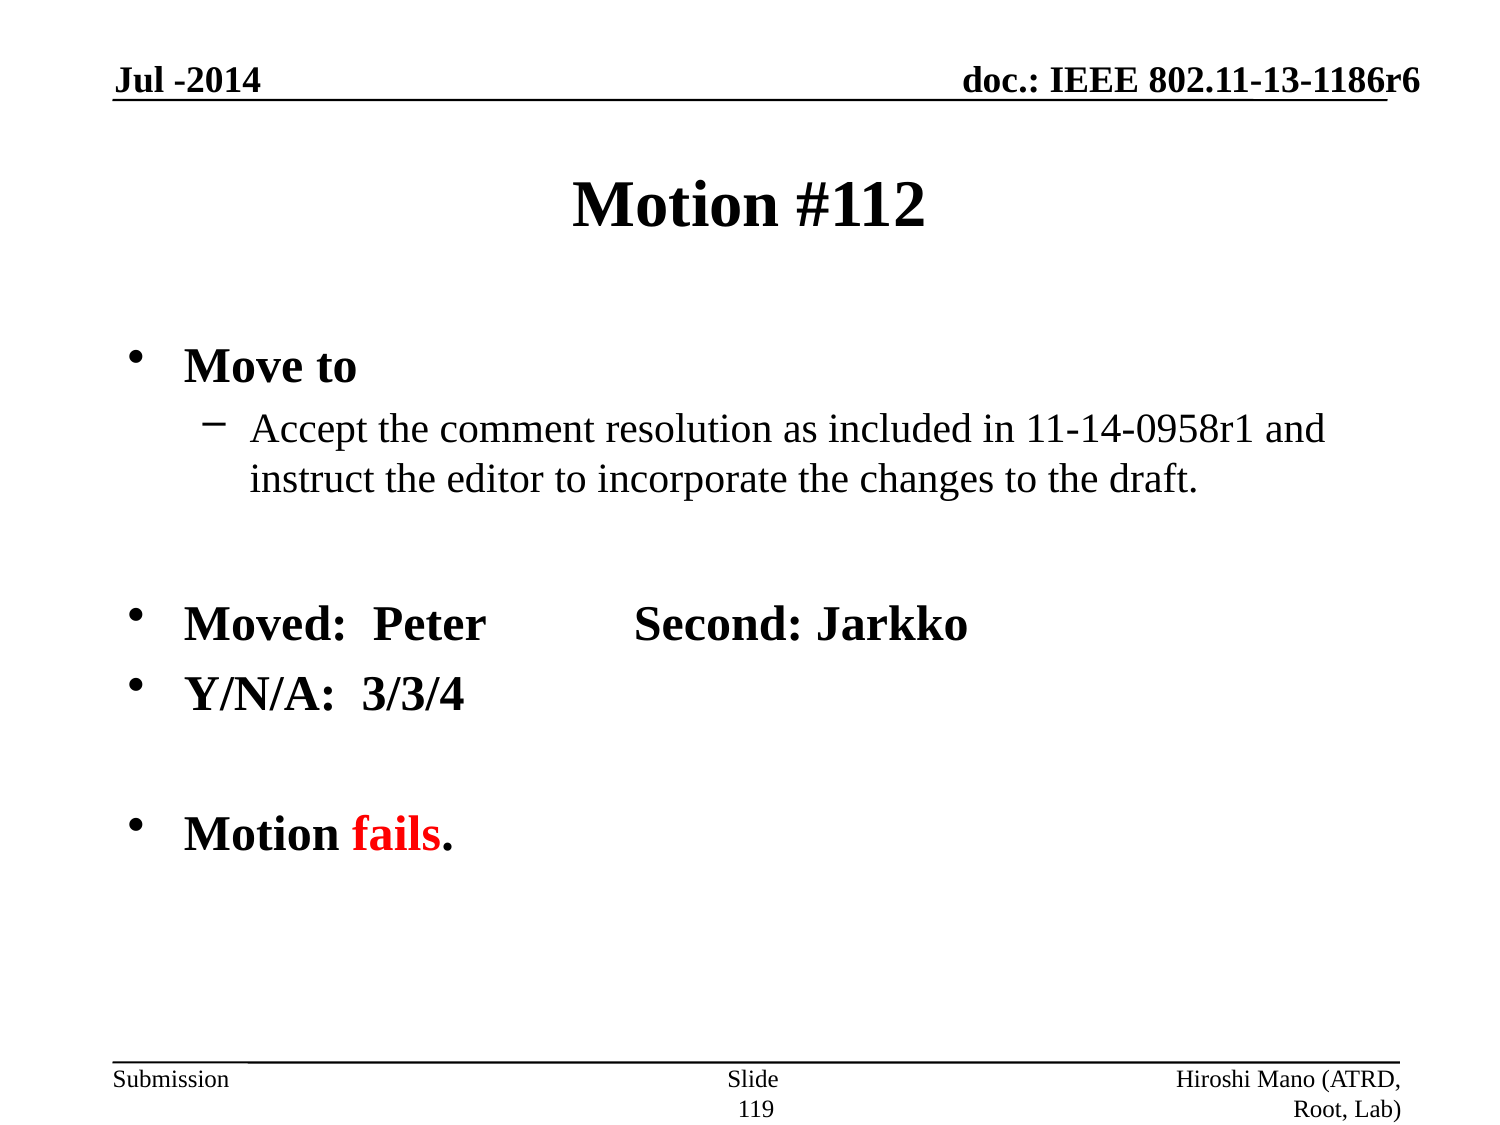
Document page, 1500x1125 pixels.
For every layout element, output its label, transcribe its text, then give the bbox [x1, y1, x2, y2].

title Motion #112 [112, 112, 1388, 288]
slide_number Jul -2014 [114, 54, 274, 101]
footer Hiroshi Mano (ATRD, Root, Lab) [1171, 1061, 1402, 1093]
slide_number Slide 119 [712, 1061, 800, 1093]
list Move to Accept the comment resolution as included in 11-14-0958r1 and instruct the editor to incorporate the changes to the draft. Moved: Peter Second: Jarkko Y/N/A: 3/3/4 Motion fails. [112, 324, 1388, 1001]
